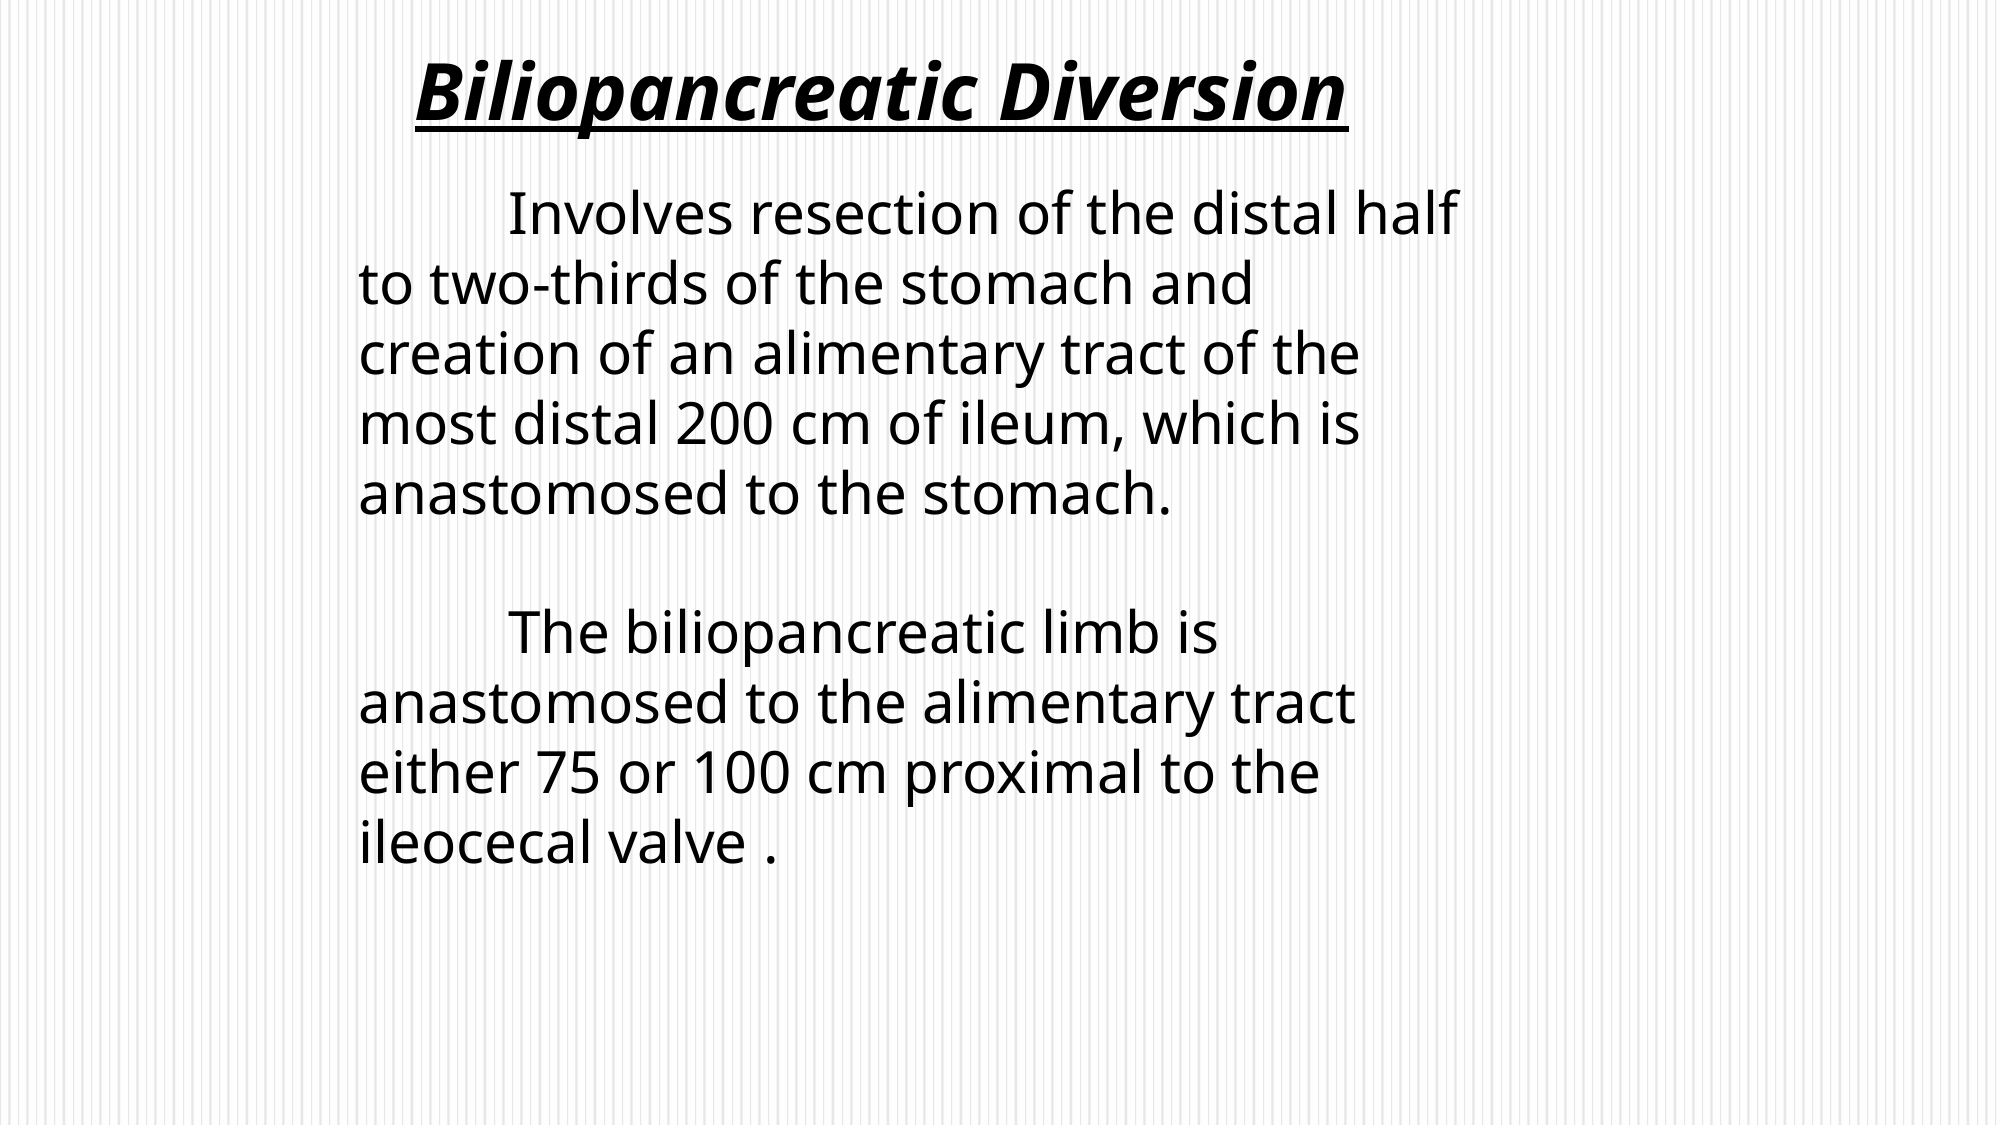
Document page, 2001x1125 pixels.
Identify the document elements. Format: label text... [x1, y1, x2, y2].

title Biliopancreatic Diversion [399, 29, 1436, 155]
text_box Involves resection of the distal half to two-thirds of the stomach and creation of an alimentary tract of the most distal 200 cm of ileum, which is anastomosed to the stomach. The biliopancreatic limb is anastomosed to the alimentary tract either 75 or 100 cm proximal to the ileocecal valve . [343, 168, 1492, 883]
